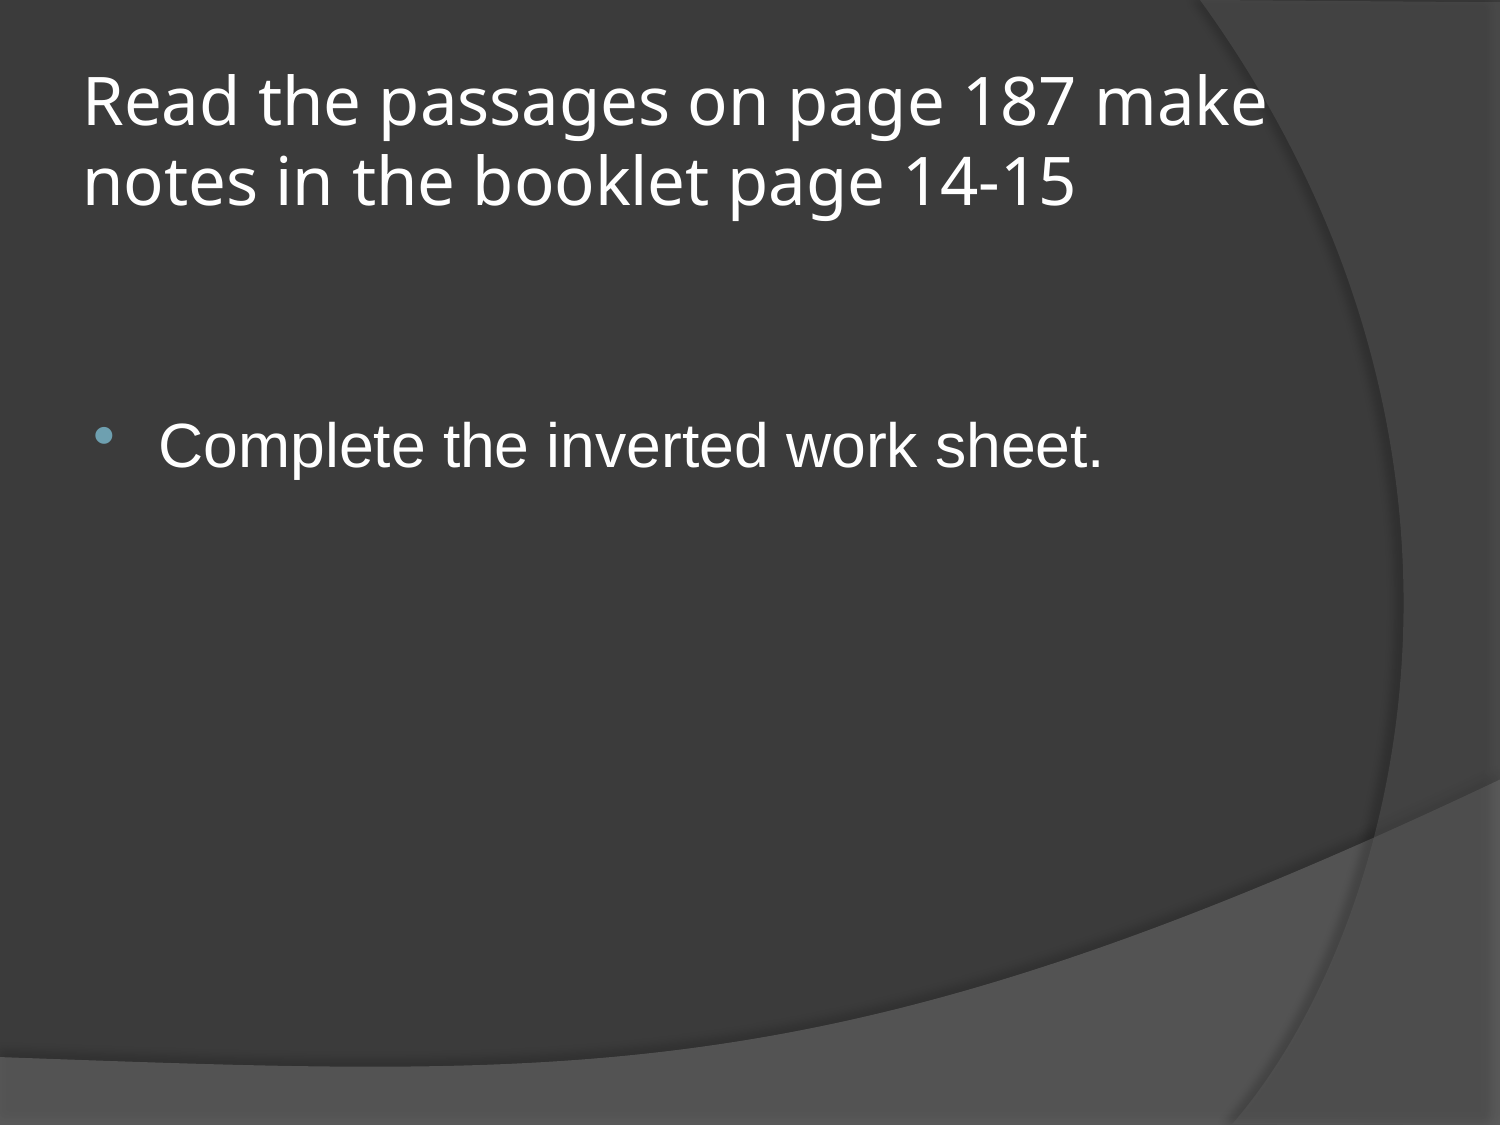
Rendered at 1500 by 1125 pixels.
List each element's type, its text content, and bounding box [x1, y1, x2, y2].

list Complete the inverted work sheet. [75, 397, 1300, 1005]
title Read the passages on page 187 make notes in the booklet page 14-15 [75, 45, 1300, 233]
